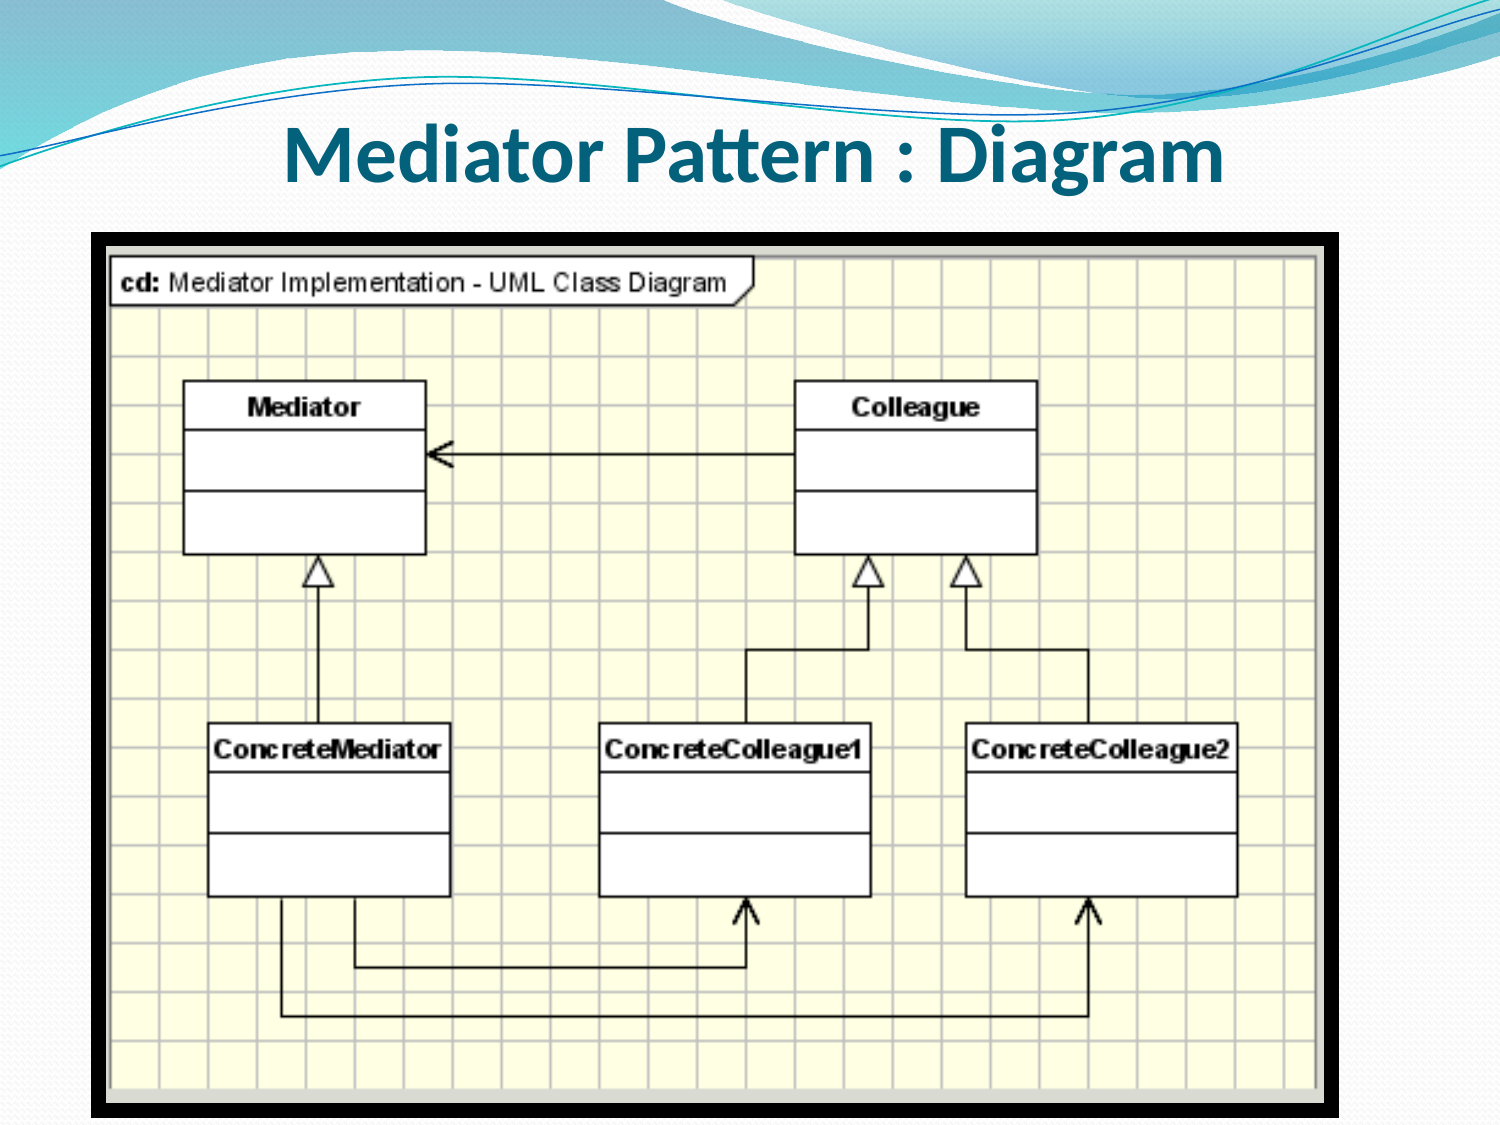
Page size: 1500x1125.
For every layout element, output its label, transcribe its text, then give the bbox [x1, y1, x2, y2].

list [105, 245, 1325, 1104]
title Mediator Pattern : Diagram [79, 82, 1430, 200]
